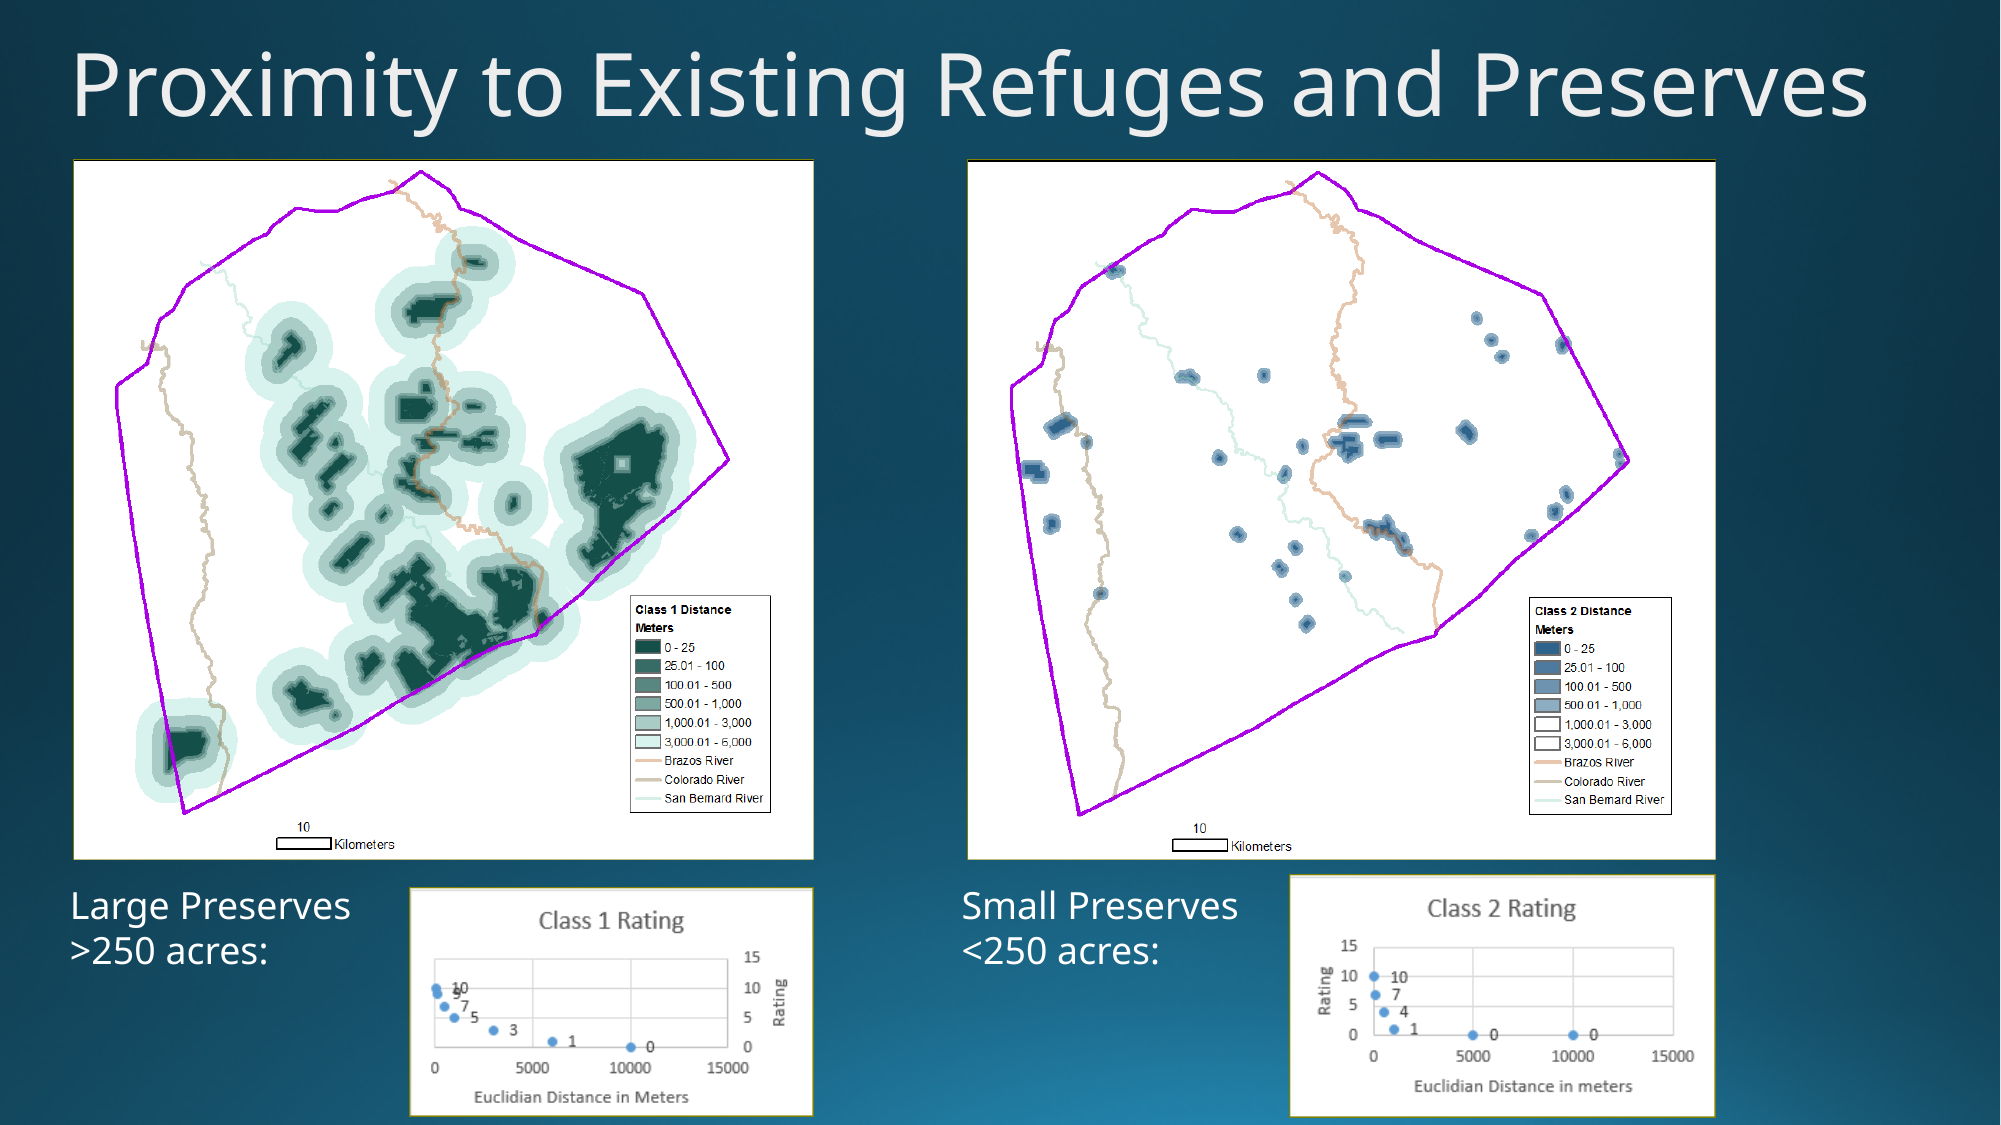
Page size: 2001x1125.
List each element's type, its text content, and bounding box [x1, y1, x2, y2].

text_box Large Preserves >250 acres: [55, 874, 403, 980]
text_box Small Preserves <250 acres: [946, 874, 1289, 980]
text_box Proximity to Existing Refuges and Preserves [55, 32, 1917, 145]
picture [0, 0, 2001, 1125]
